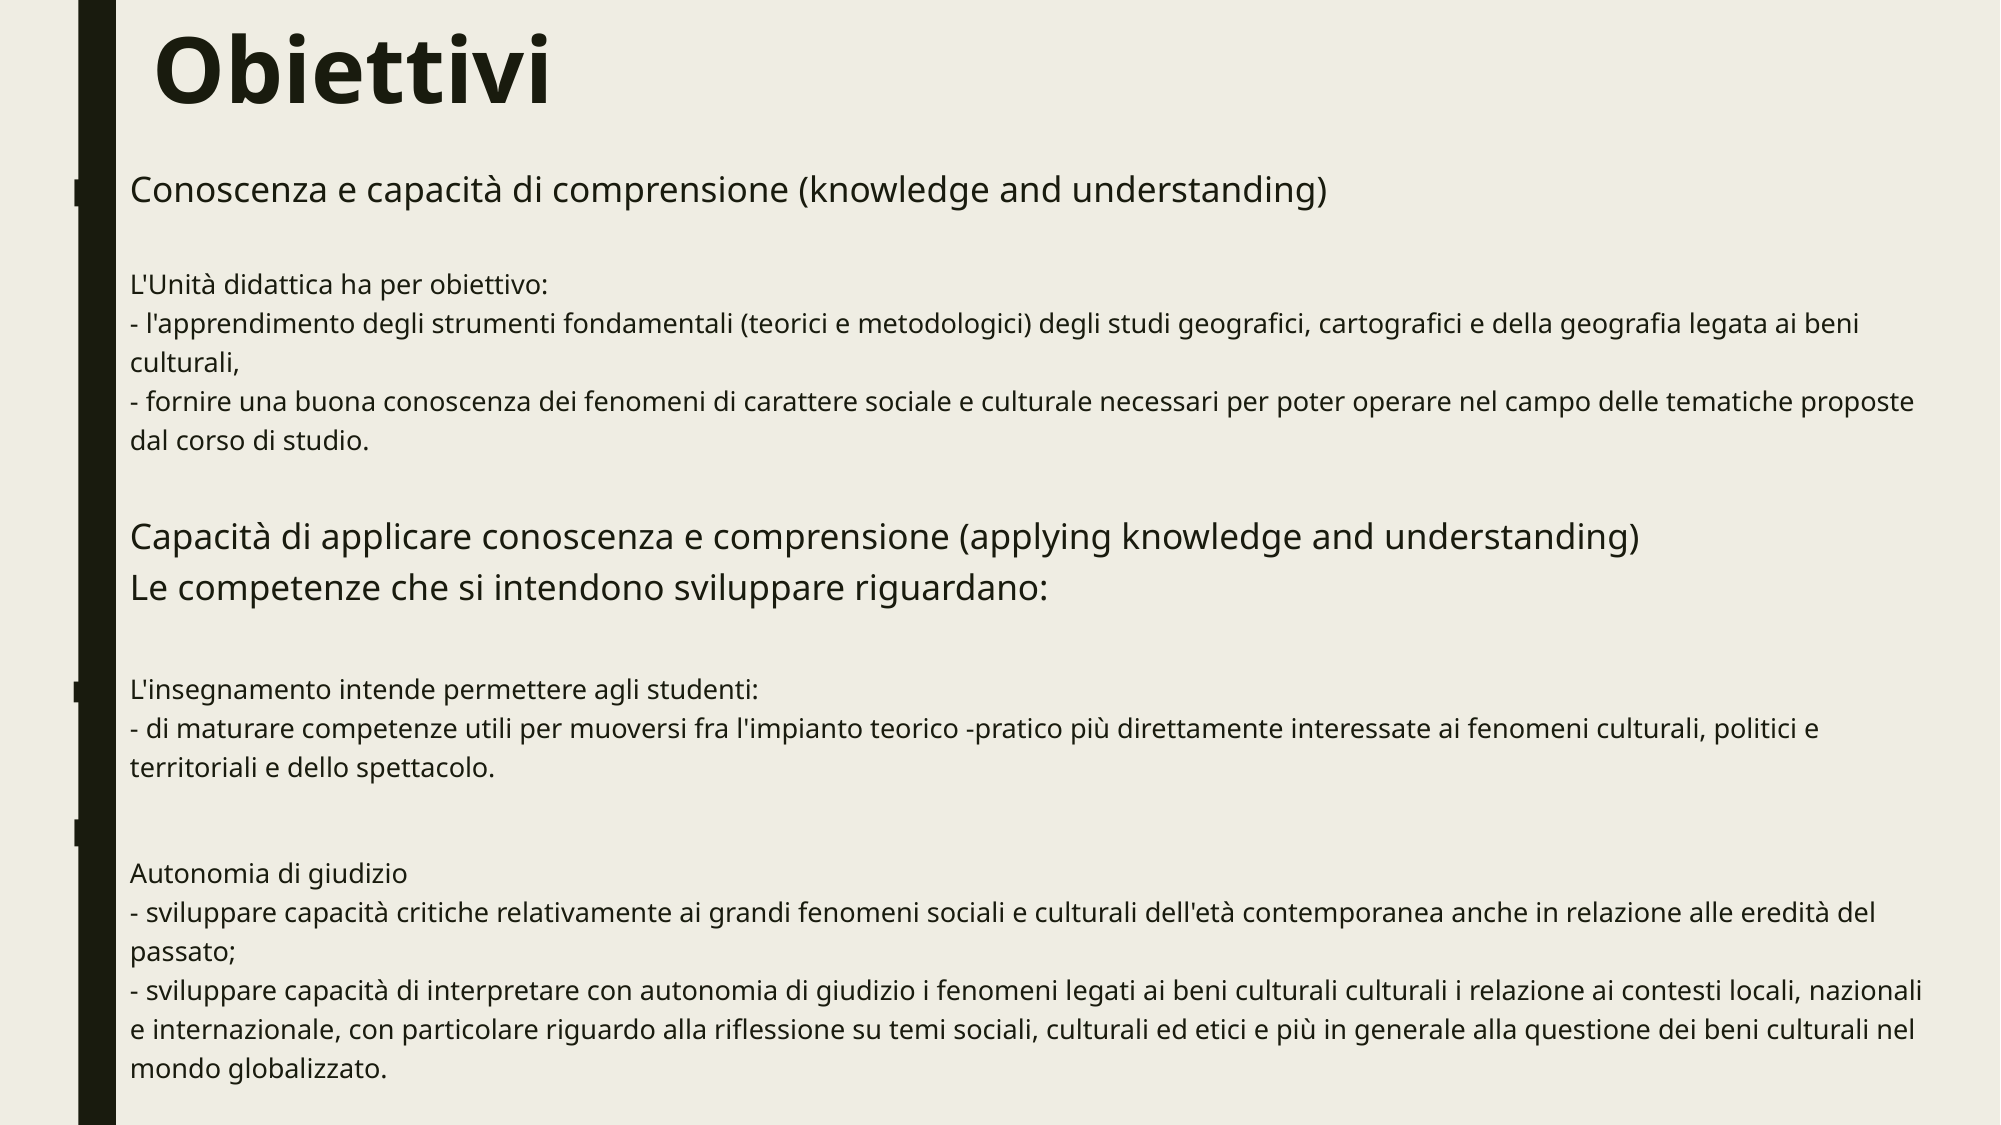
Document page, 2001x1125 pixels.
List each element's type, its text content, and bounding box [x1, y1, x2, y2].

title Obiettivi [137, 17, 1863, 151]
list Conoscenza e capacità di comprensione (knowledge and understanding) L'Unità didattica ha per obiettivo: - l'apprendimento degli strumenti fondamentali (teorici e metodologici) degli studi geografici, cartografici e della geografia legata ai beni culturali, - fornire una buona conoscenza dei fenomeni di carattere sociale e culturale necessari per poter operare nel campo delle tematiche proposte dal corso di studio. Capacità di applicare conoscenza e comprensione (applying knowledge and understanding) Le competenze che si intendono sviluppare riguardano: L'insegnamento intende permettere agli studenti: - di maturare competenze utili per muoversi fra l'impianto teorico -pratico più direttamente interessate ai fenomeni culturali, politici e territoriali e dello spettacolo. Autonomia di giudizio - sviluppare capacità critiche relativamente ai grandi fenomeni sociali e culturali dell'età contemporanea anche in relazione alle eredità del passato; - sviluppare capacità di interpretare con autonomia di giudizio i fenomeni legati ai beni culturali culturali i relazione ai contesti locali, nazionali e internazionale, con particolare riguardo alla riflessione su temi sociali, culturali ed etici e più in generale alla questione dei beni culturali nel mondo globalizzato. [56, 151, 1954, 1096]
